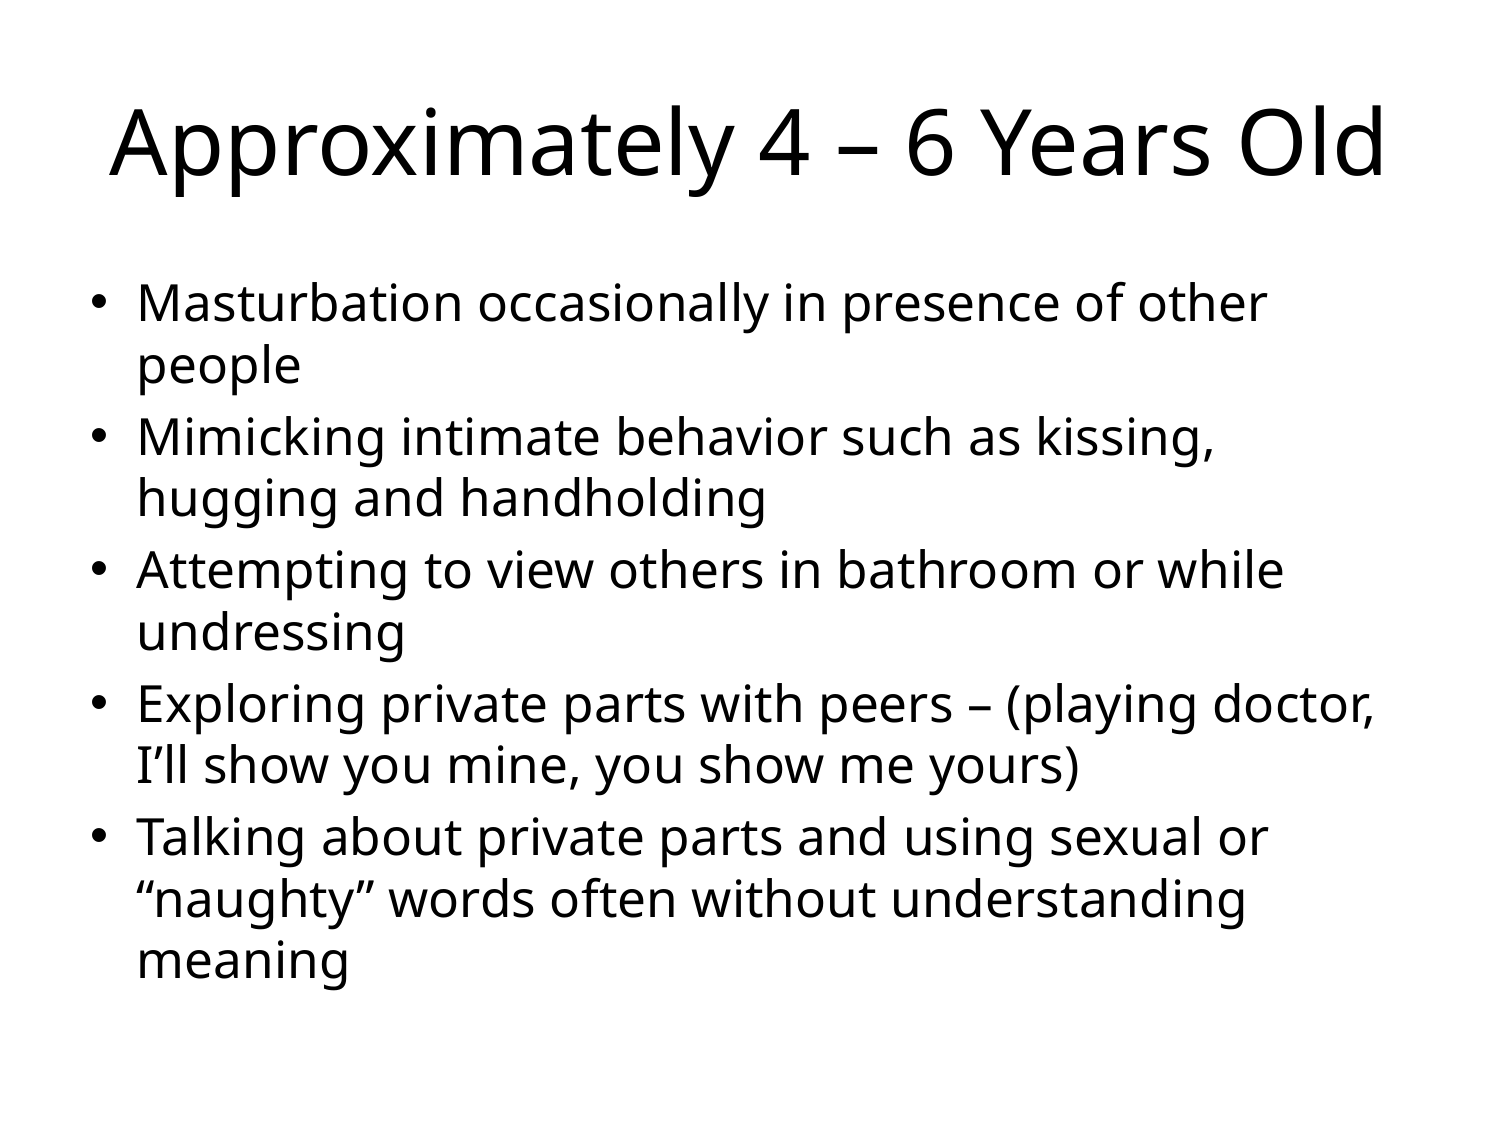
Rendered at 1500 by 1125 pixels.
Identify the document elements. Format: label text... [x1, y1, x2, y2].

title Approximately 4 – 6 Years Old [75, 45, 1425, 233]
list Masturbation occasionally in presence of other people Mimicking intimate behavior such as kissing, hugging and handholding Attempting to view others in bathroom or while undressing Exploring private parts with peers – (playing doctor, I’ll show you mine, you show me yours) Talking about private parts and using sexual or “naughty” words often without understanding meaning [75, 262, 1425, 1005]
